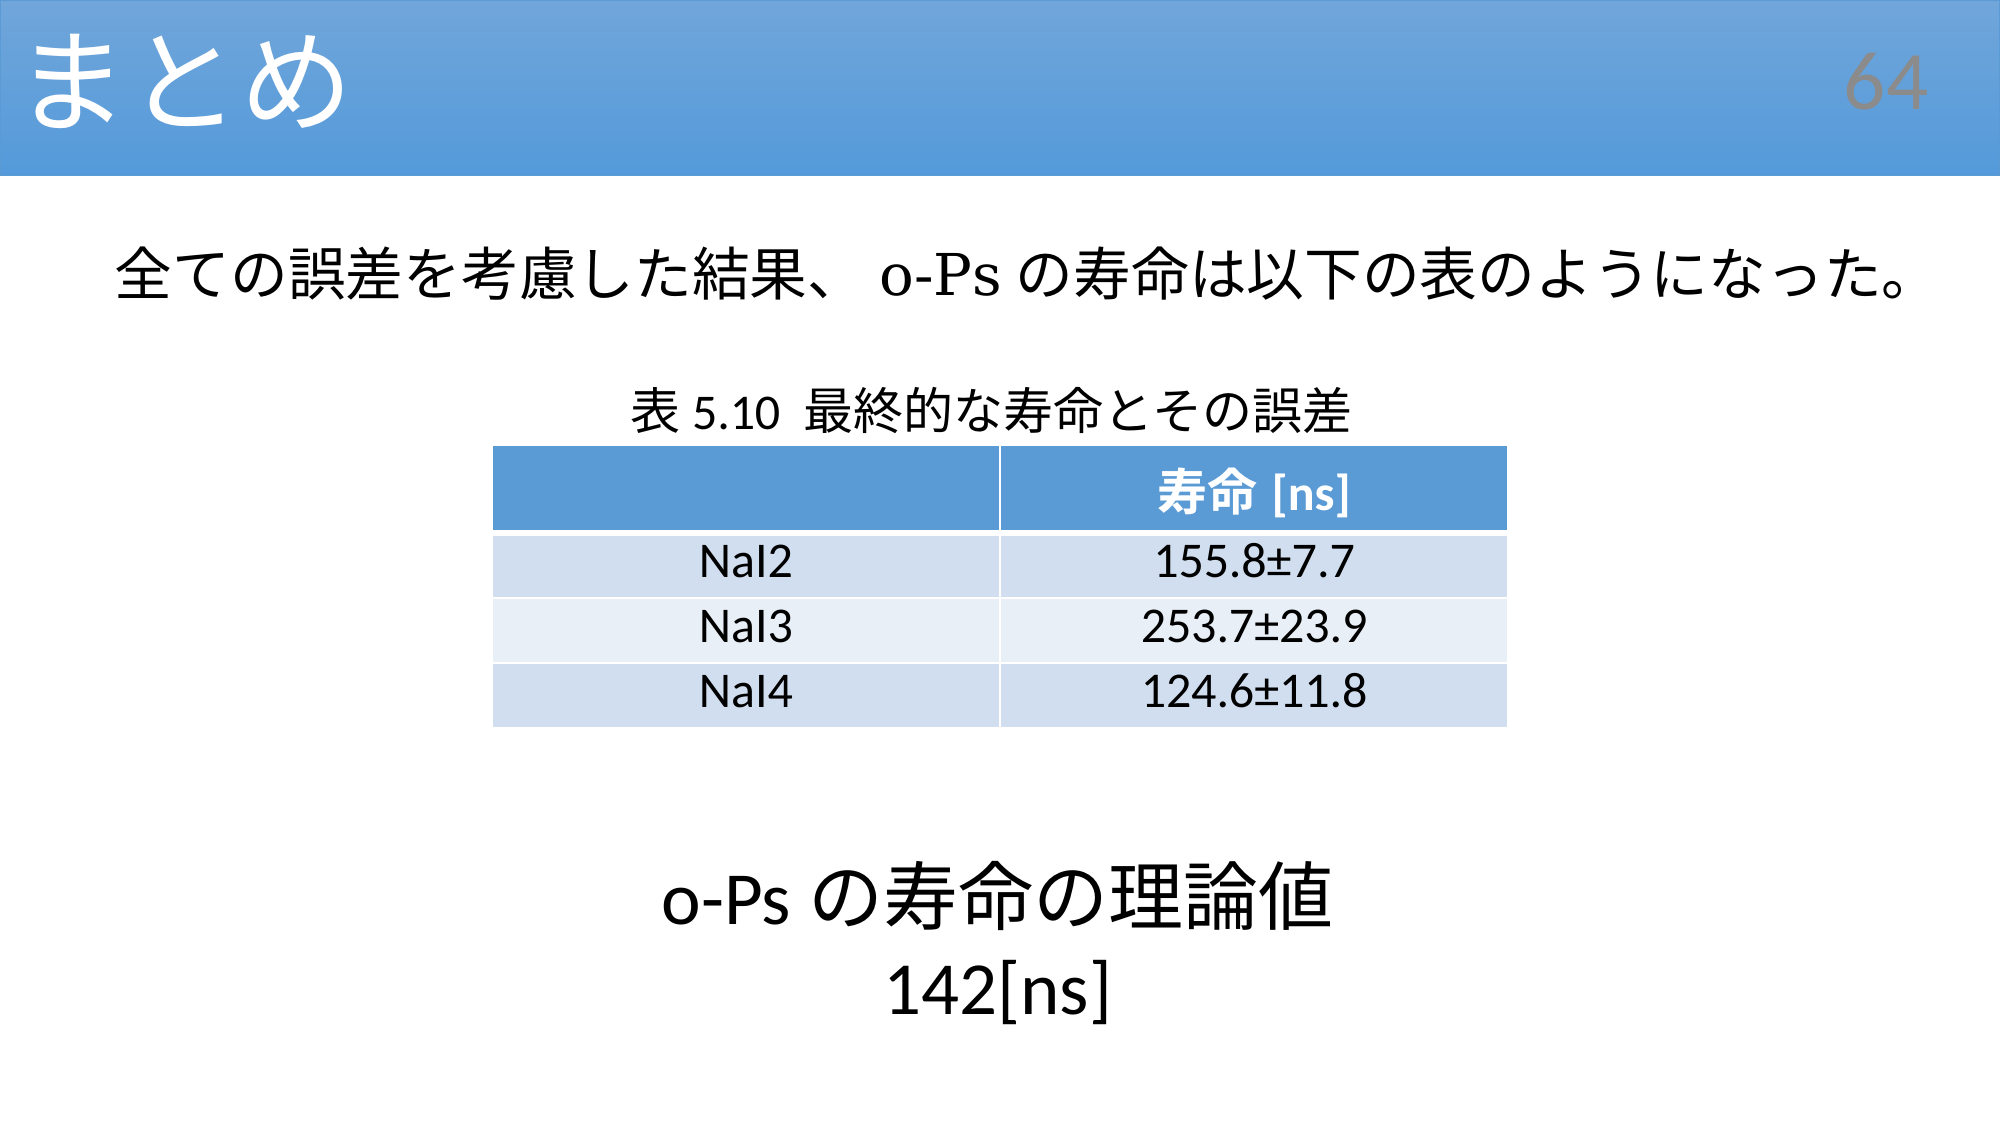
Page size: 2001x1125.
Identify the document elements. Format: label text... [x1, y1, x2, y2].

table_cell NaI3 [493, 599, 999, 662]
table_cell 124.6±11.8 [1001, 664, 1507, 727]
table_cell NaI4 [493, 664, 999, 727]
text_box 表5.10 最終的な寿命とその誤差 [488, 371, 1506, 447]
table_cell NaI2 [493, 536, 999, 597]
table_header 寿命[ns] [1001, 446, 1507, 530]
table_cell 253.7±23.9 [1001, 599, 1507, 662]
title まとめ [0, 0, 2000, 176]
table_header [493, 447, 999, 530]
list 全ての誤差を考慮した結果、o-Psの寿命は以下の表のようになった。 [99, 238, 1900, 323]
table_cell 155.8±7.7 [1001, 536, 1507, 597]
slide_number 64 [1493, 46, 1944, 107]
text_box o-Psの寿命の理論値 142[ns] [365, 842, 1631, 1038]
